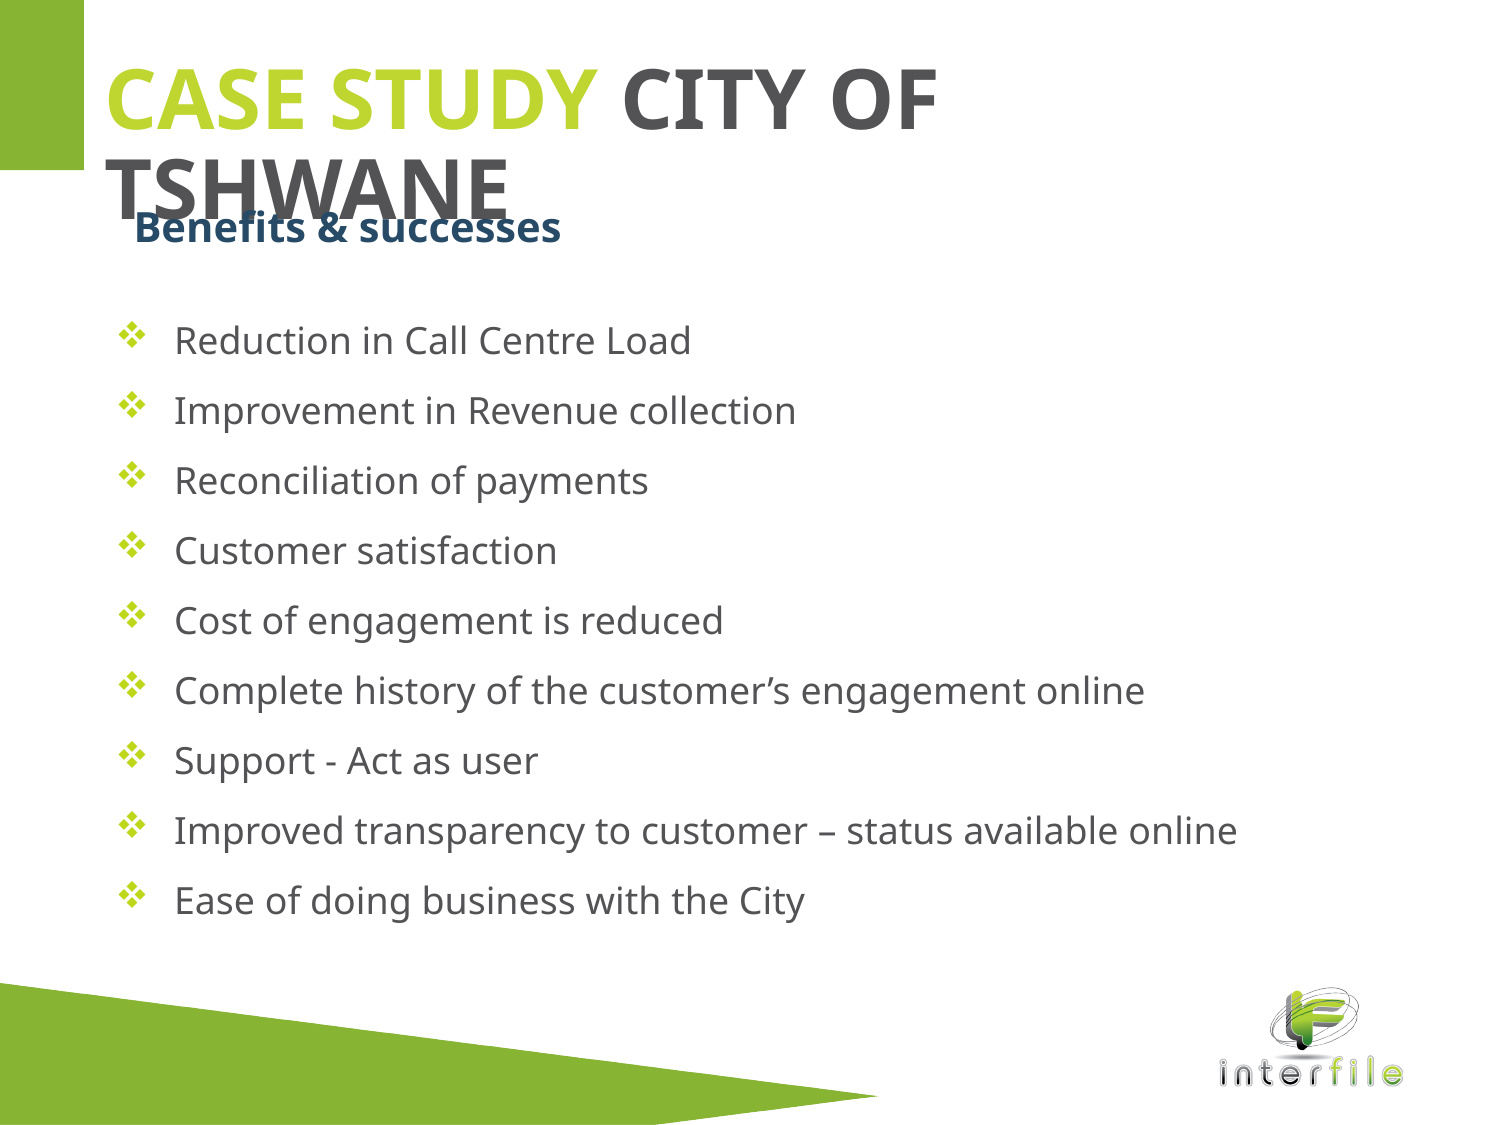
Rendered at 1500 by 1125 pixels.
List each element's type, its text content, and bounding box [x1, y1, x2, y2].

text_box Benefits & successes [118, 199, 875, 360]
picture [1219, 987, 1404, 1087]
picture [0, 981, 879, 1125]
text_box Reduction in Call Centre Load Improvement in Revenue collection Reconciliation of payments Customer satisfaction Cost of engagement is reduced Complete history of the customer’s engagement online Support - Act as user Improved transparency to customer – status available online Ease of doing business with the City [27, 309, 1357, 930]
text_box CASE STUDY CITY OF TSHWANE [90, 50, 1382, 346]
